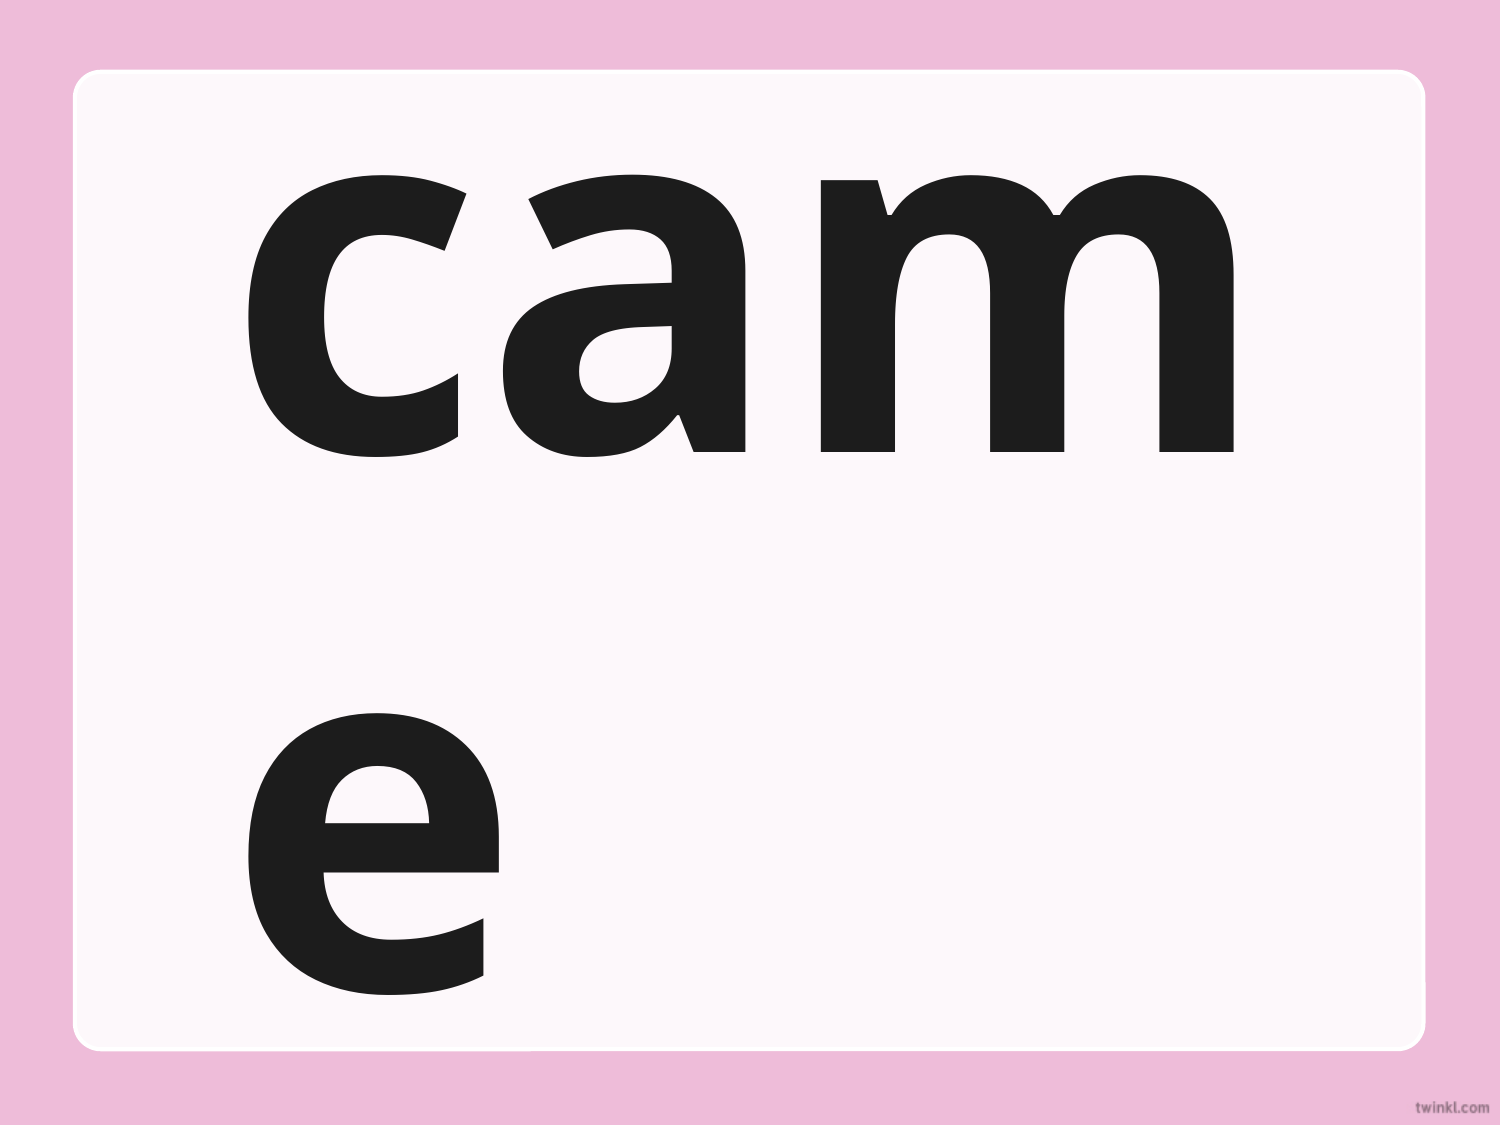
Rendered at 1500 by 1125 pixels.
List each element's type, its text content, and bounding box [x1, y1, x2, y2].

picture [0, 0, 1500, 1125]
title came [75, 78, 1424, 1042]
